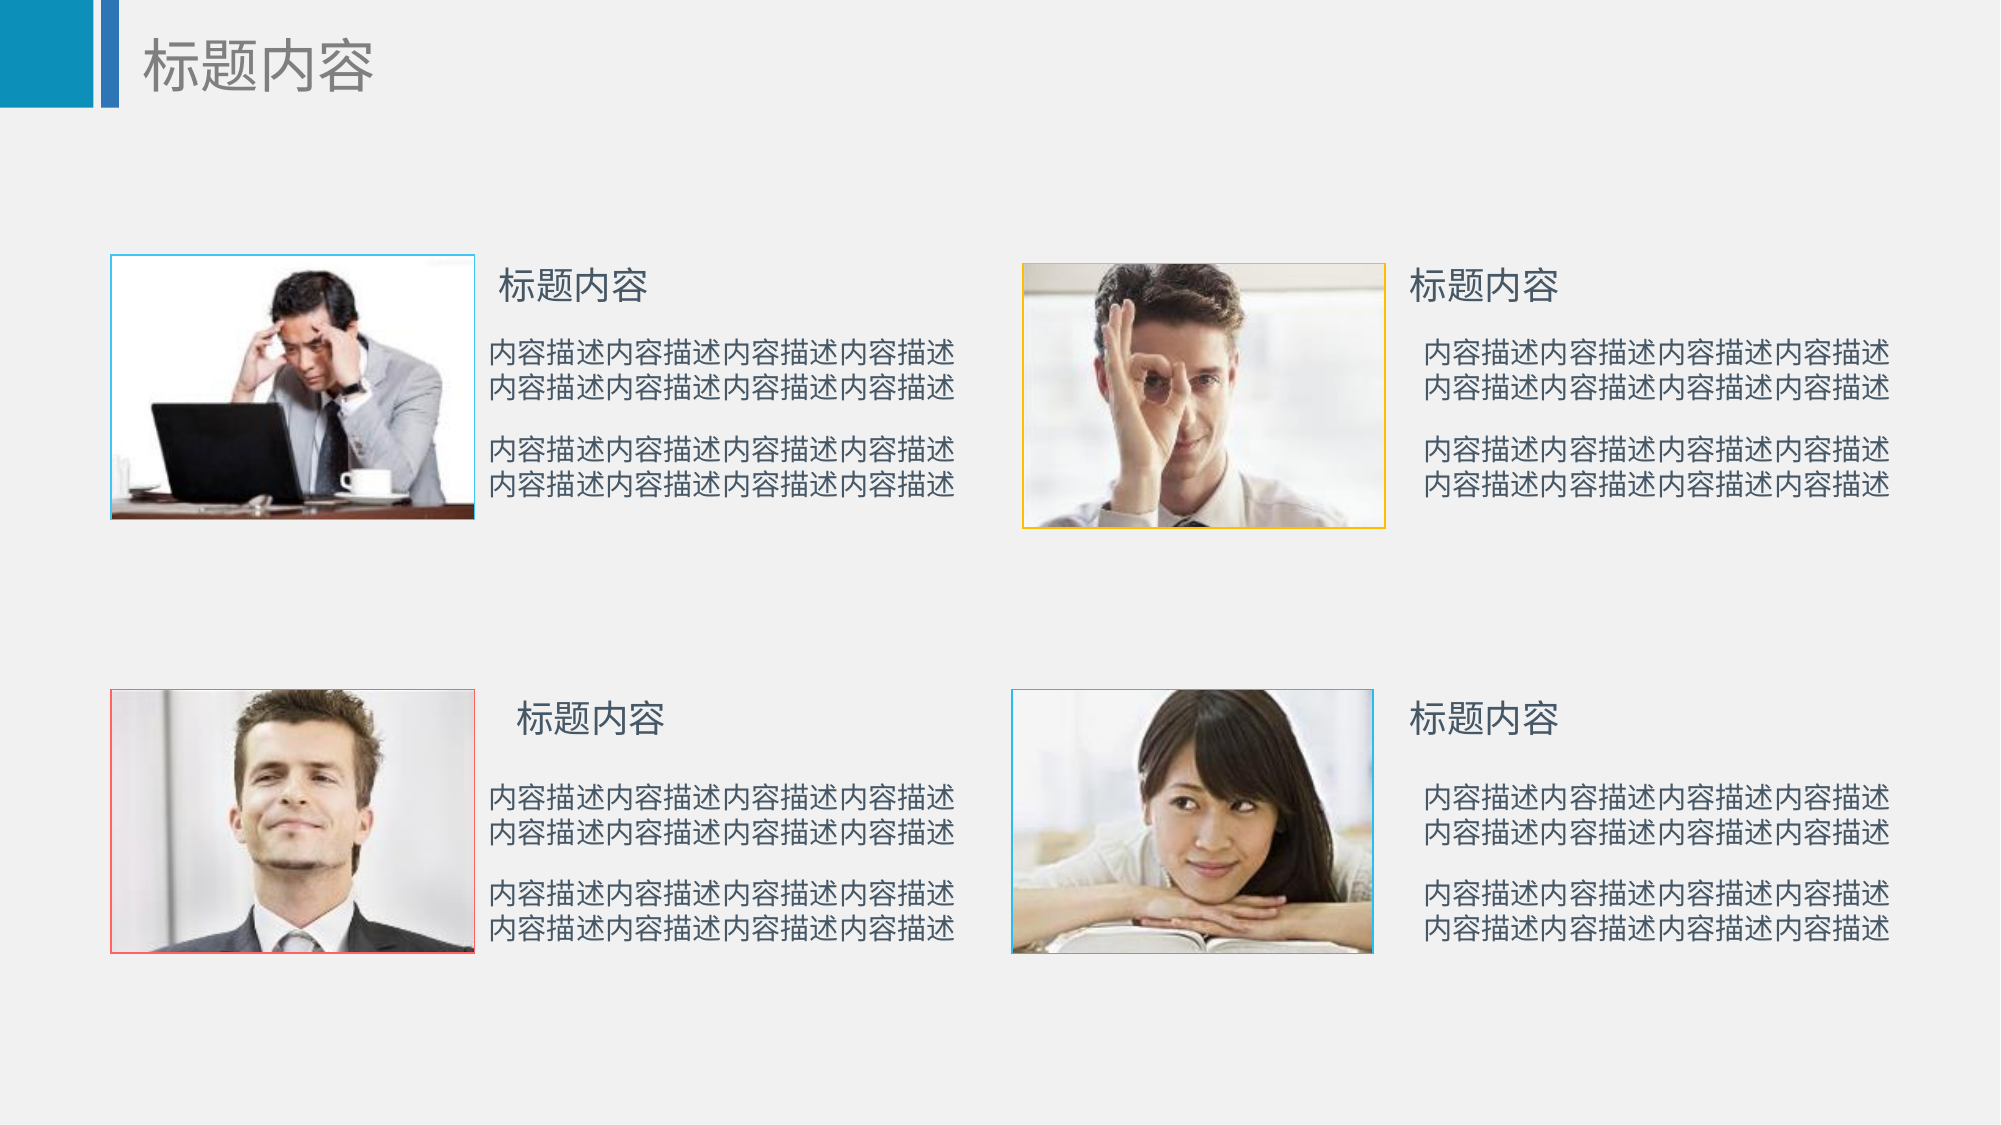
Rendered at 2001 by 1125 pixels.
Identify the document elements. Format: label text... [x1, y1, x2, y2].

text_box 内容描述内容描述内容描述内容描述 内容描述内容描述内容描述内容描述 [1408, 868, 1912, 953]
text_box [101, 0, 119, 108]
text_box 标题内容 [483, 254, 666, 315]
text_box [0, 0, 94, 108]
text_box 内容描述内容描述内容描述内容描述 内容描述内容描述内容描述内容描述 [1408, 771, 1912, 857]
picture [1023, 263, 1385, 528]
text_box 内容描述内容描述内容描述内容描述 内容描述内容描述内容描述内容描述 [474, 868, 978, 953]
text_box 内容描述内容描述内容描述内容描述 内容描述内容描述内容描述内容描述 [1408, 423, 1912, 509]
picture [111, 255, 474, 519]
text_box 标题内容 [1394, 254, 1576, 315]
text_box 标题内容 [1394, 687, 1576, 748]
picture [1012, 690, 1373, 953]
text_box 标题内容 [501, 687, 684, 748]
picture [111, 690, 474, 953]
text_box 标题内容 [127, 21, 442, 107]
text_box 内容描述内容描述内容描述内容描述 内容描述内容描述内容描述内容描述 [474, 423, 978, 509]
text_box 内容描述内容描述内容描述内容描述 内容描述内容描述内容描述内容描述 [474, 327, 978, 412]
text_box 内容描述内容描述内容描述内容描述 内容描述内容描述内容描述内容描述 [1408, 327, 1912, 412]
text_box 内容描述内容描述内容描述内容描述 内容描述内容描述内容描述内容描述 [474, 771, 978, 857]
